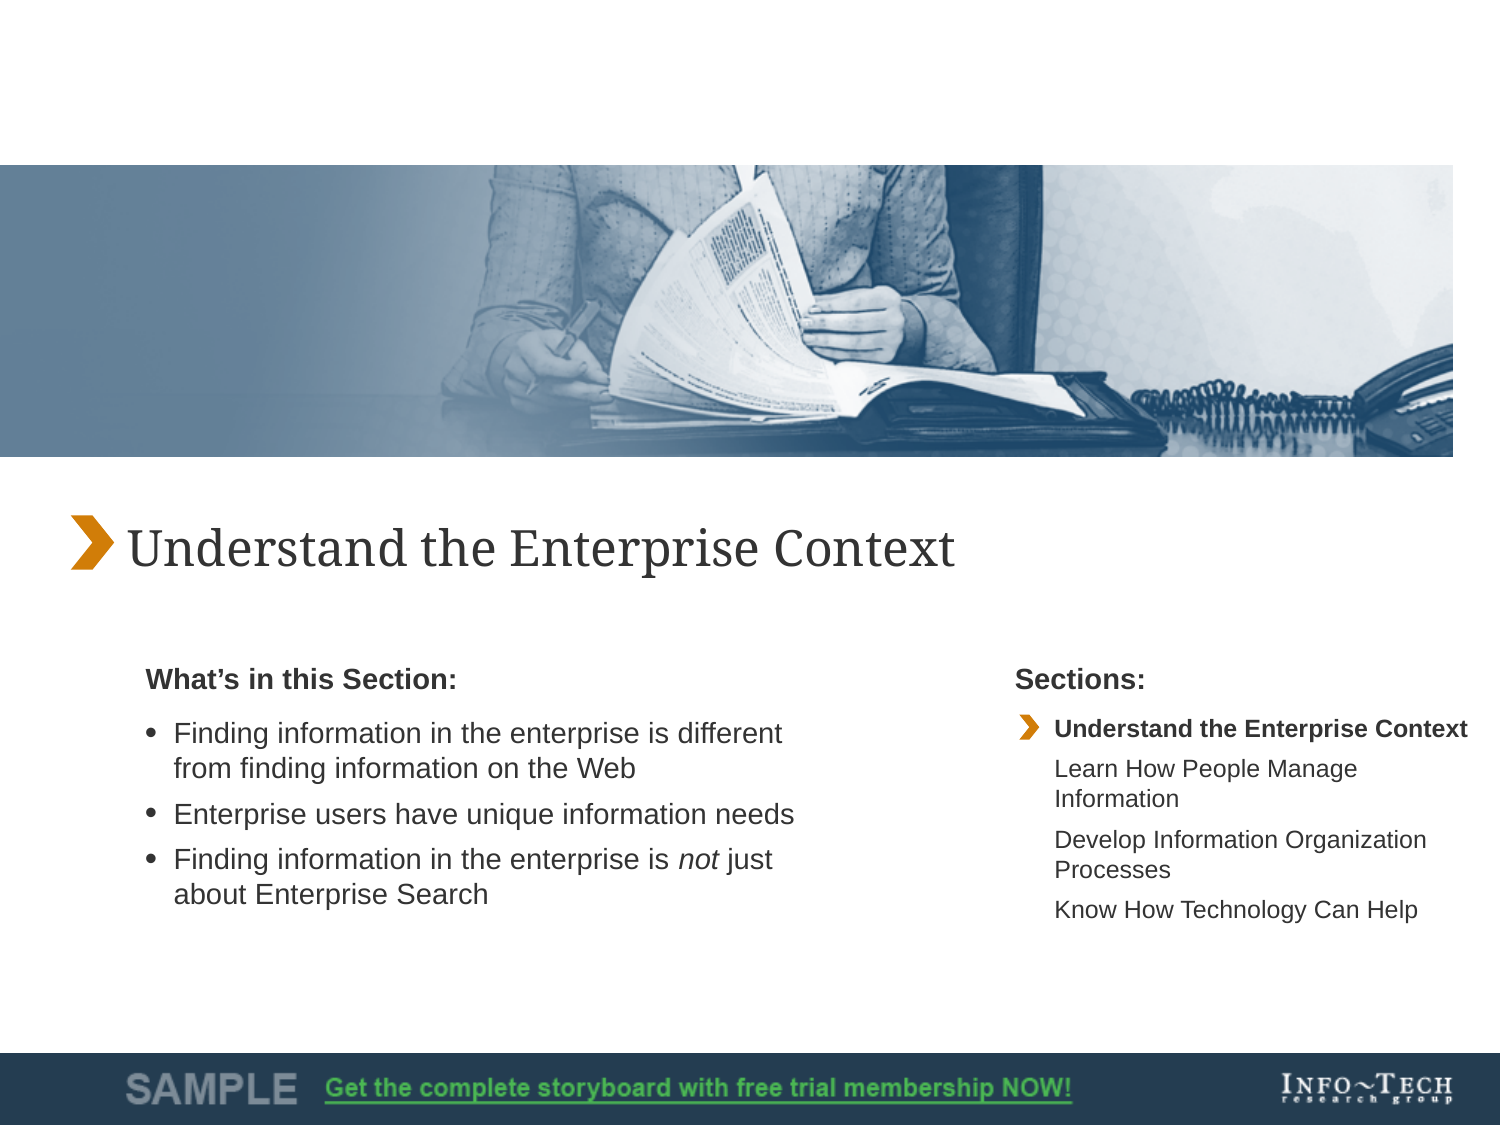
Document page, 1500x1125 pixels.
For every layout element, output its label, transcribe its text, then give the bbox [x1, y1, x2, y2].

list Finding information in the enterprise is different from finding information on the Web Enterprise users have unique information needs Finding information in the enterprise is not just about Enterprise Search [129, 707, 858, 1021]
text_box [68, 513, 112, 572]
picture [0, 1052, 1500, 1125]
list Understand the Enterprise Context [112, 501, 1336, 611]
list Understand the Enterprise Context Learn How People Manage Information Develop Information Organization Processes Know How Technology Can Help [1039, 704, 1500, 1024]
picture [0, 164, 1453, 457]
text_box [1017, 712, 1039, 742]
